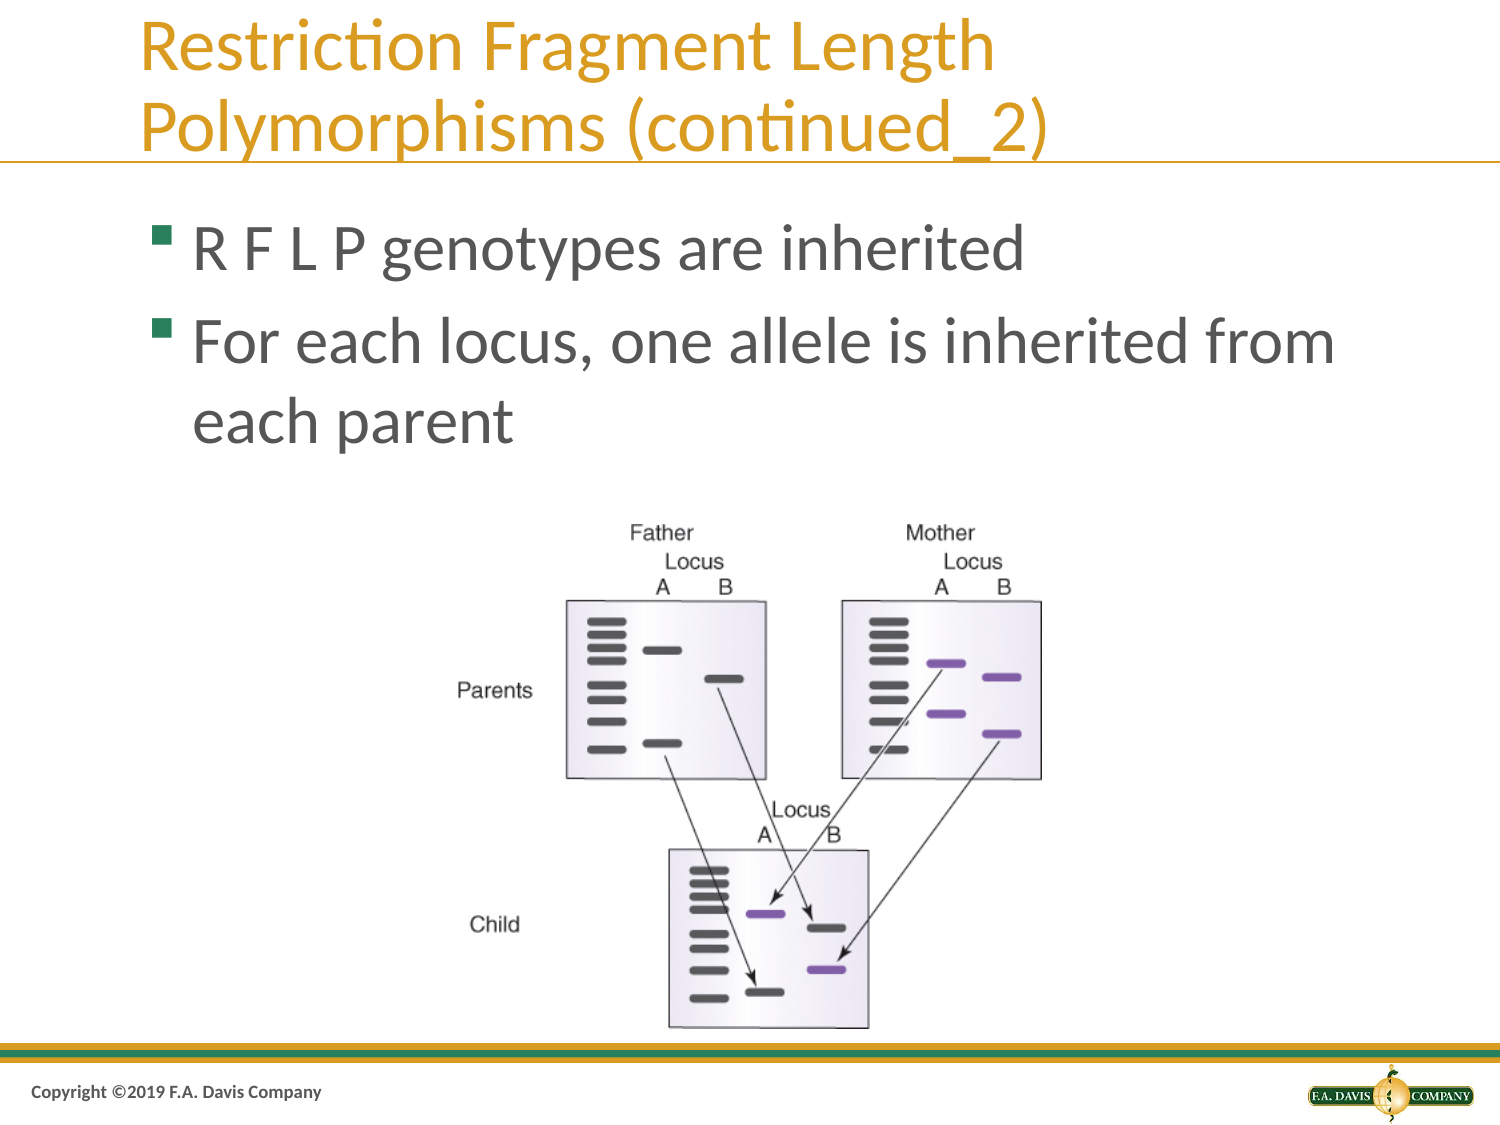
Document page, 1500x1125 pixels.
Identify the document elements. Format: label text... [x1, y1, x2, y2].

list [458, 524, 1042, 1029]
picture [1308, 1064, 1474, 1124]
title Restriction Fragment Length Polymorphisms (continued_2) [124, 0, 1475, 177]
list R F L P genotypes are inherited For each locus, one allele is inherited from each parent [75, 196, 1425, 475]
picture [0, 1058, 1500, 1063]
picture [0, 1043, 1500, 1050]
